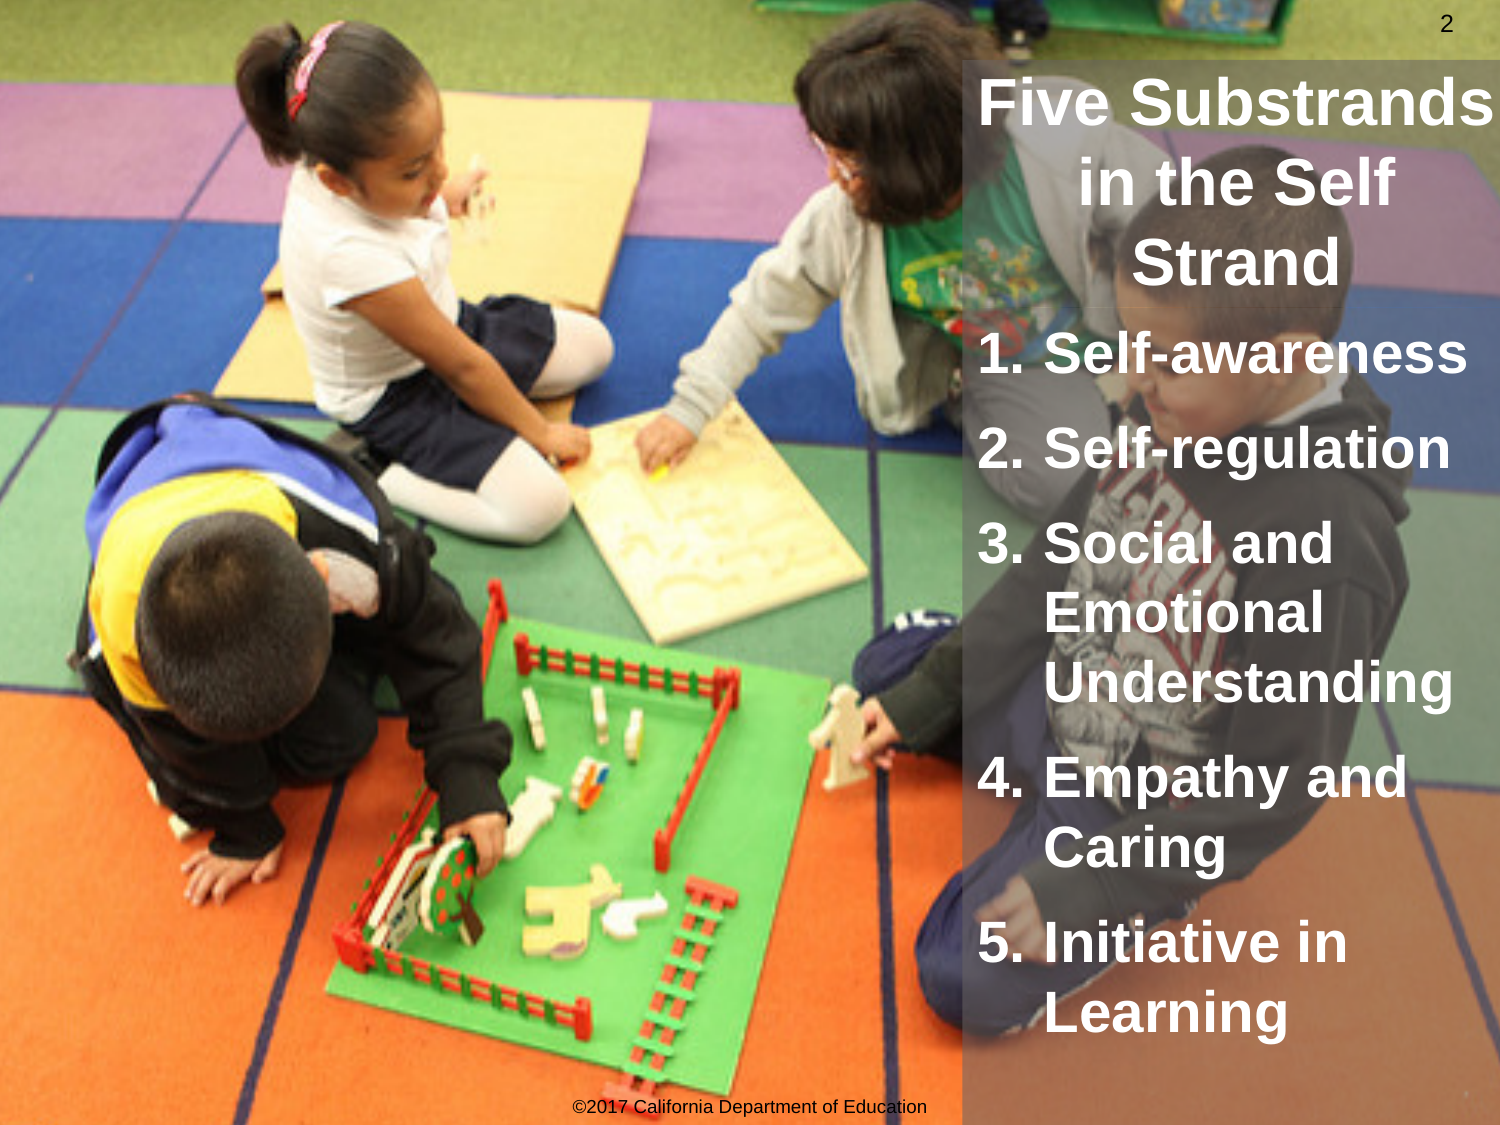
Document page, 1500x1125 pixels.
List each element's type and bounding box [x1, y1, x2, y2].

list [0, 0, 1500, 1125]
